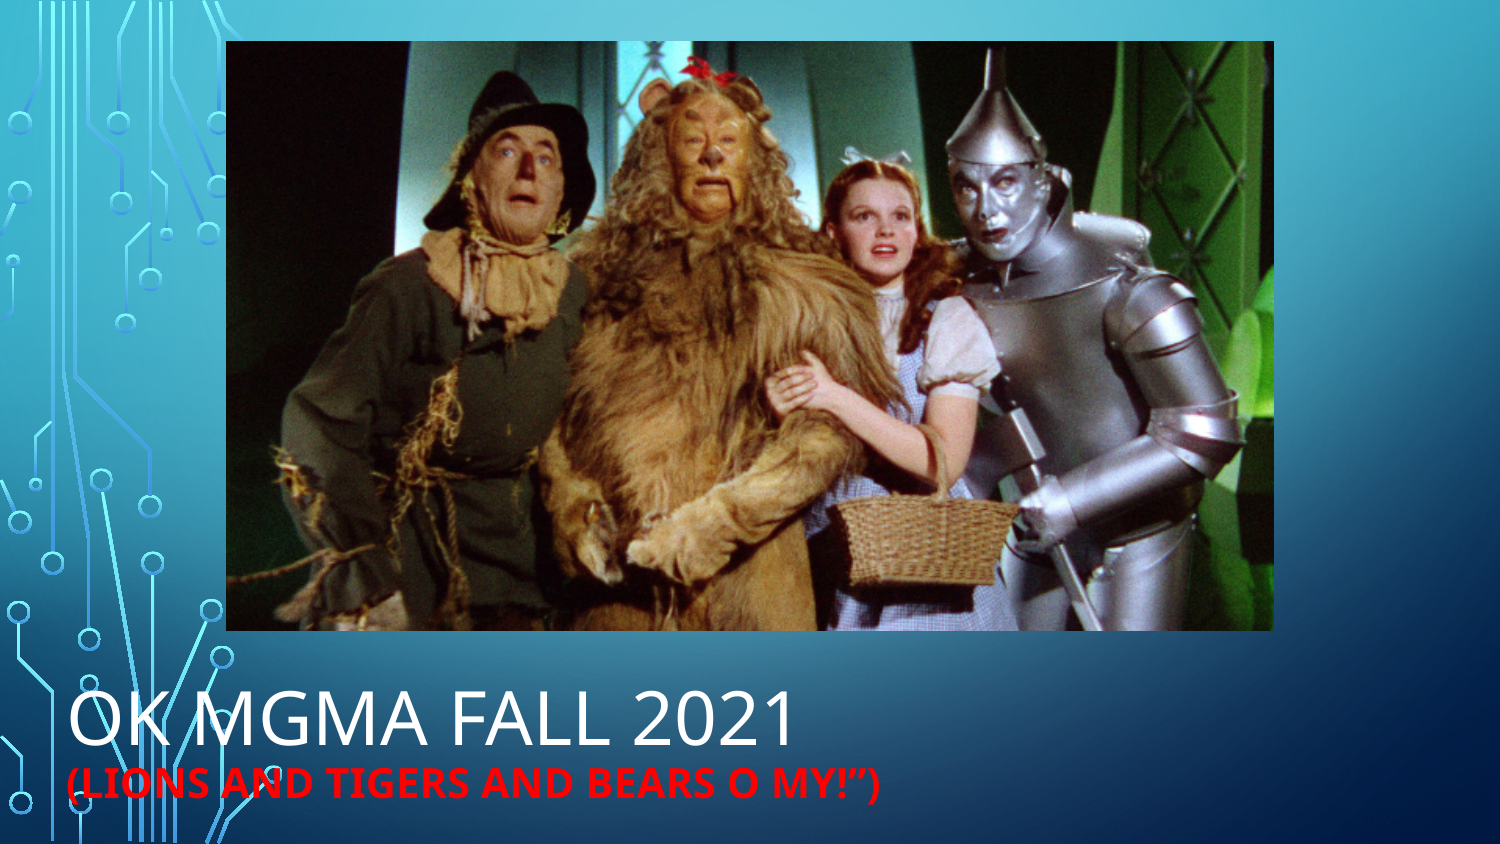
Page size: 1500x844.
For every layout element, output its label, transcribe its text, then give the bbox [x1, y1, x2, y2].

picture [226, 41, 1274, 631]
title OK MGMA Fall 2021 (Lions and Tigers and Bears O MY!”) [51, 485, 1449, 823]
